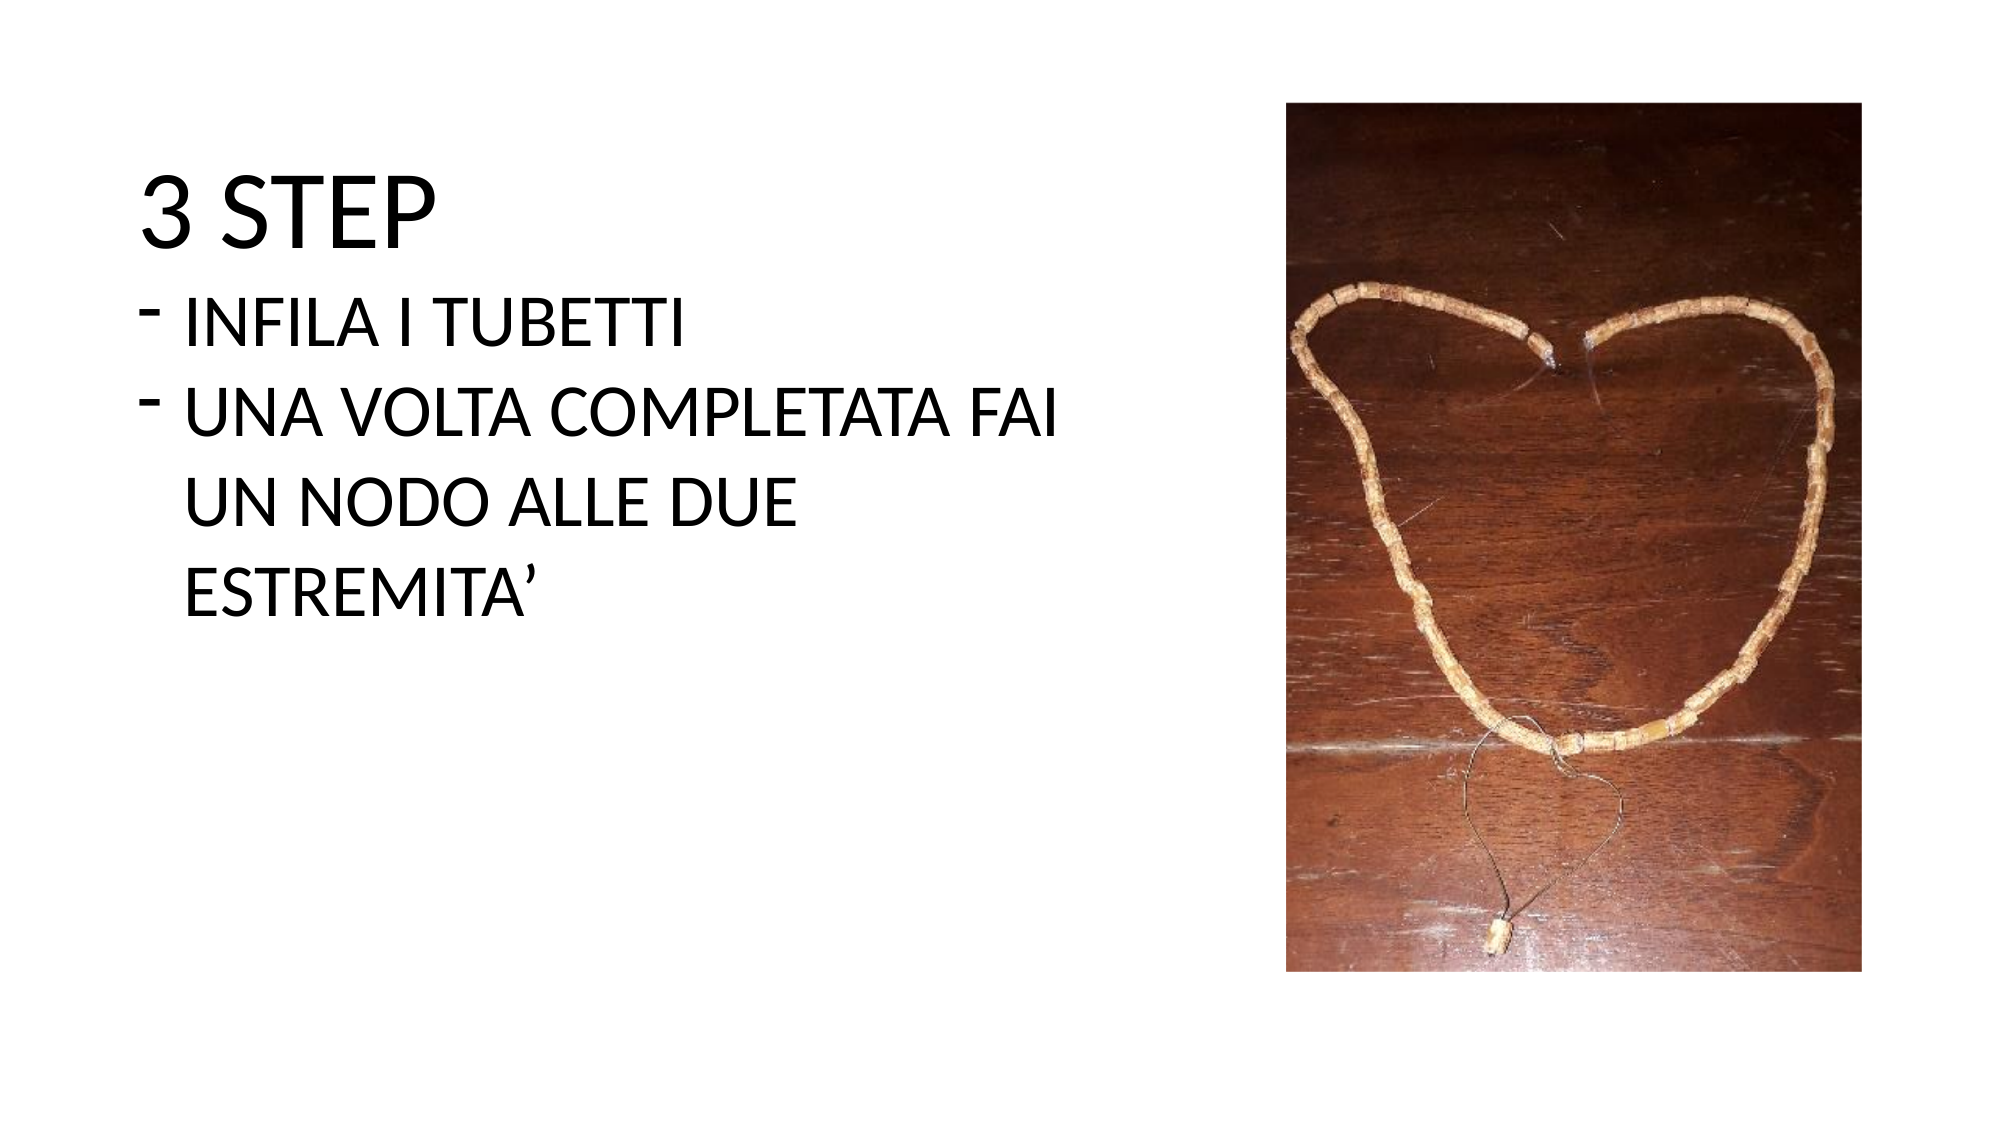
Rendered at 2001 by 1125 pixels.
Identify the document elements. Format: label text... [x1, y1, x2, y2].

picture [1123, 104, 2000, 971]
text_box 3 STEP INFILA I TUBETTI UNA VOLTA COMPLETATA FAI UN NODO ALLE DUE ESTREMITA’ [122, 129, 1182, 639]
